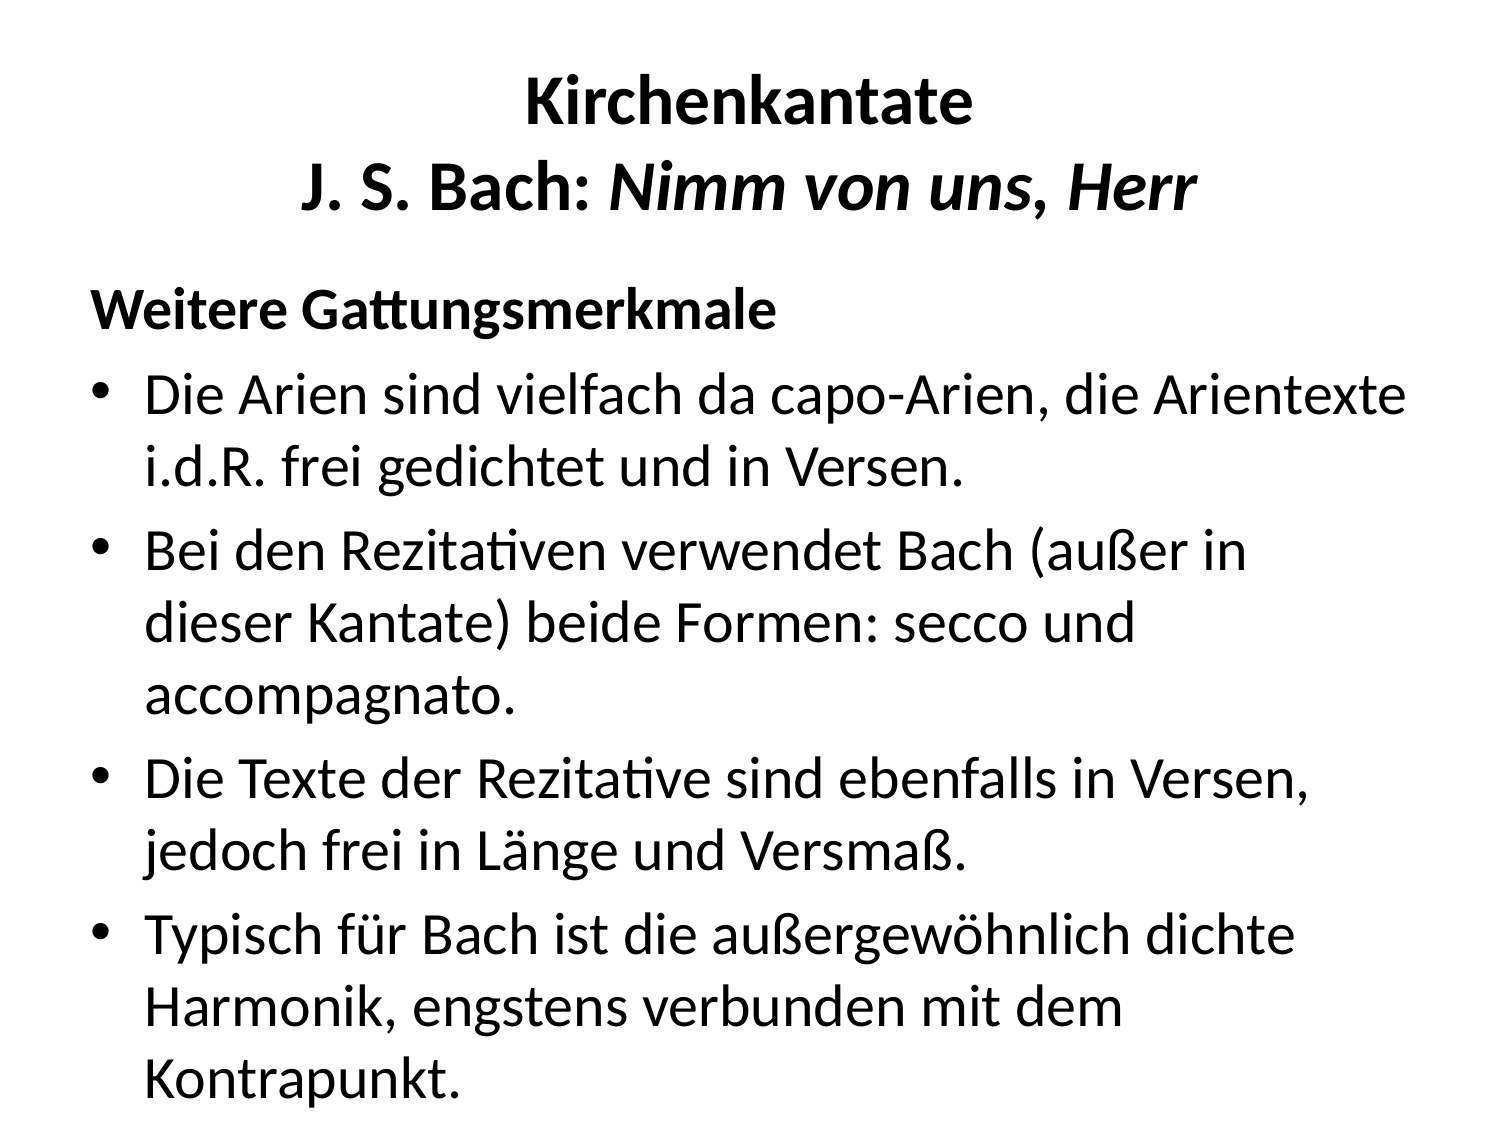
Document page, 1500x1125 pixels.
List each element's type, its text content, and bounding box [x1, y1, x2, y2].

title Kirchenkantate J. S. Bach: Nimm von uns, Herr [75, 45, 1425, 233]
list Weitere Gattungsmerkmale Die Arien sind vielfach da capo-Arien, die Arientexte i.d.R. frei gedichtet und in Versen. Bei den Rezitativen verwendet Bach (außer in dieser Kantate) beide Formen: secco und accompagnato. Die Texte der Rezitative sind ebenfalls in Versen, jedoch frei in Länge und Versmaß. Typisch für Bach ist die außergewöhnlich dichte Harmonik, engstens verbunden mit dem Kontrapunkt. [75, 262, 1425, 1125]
